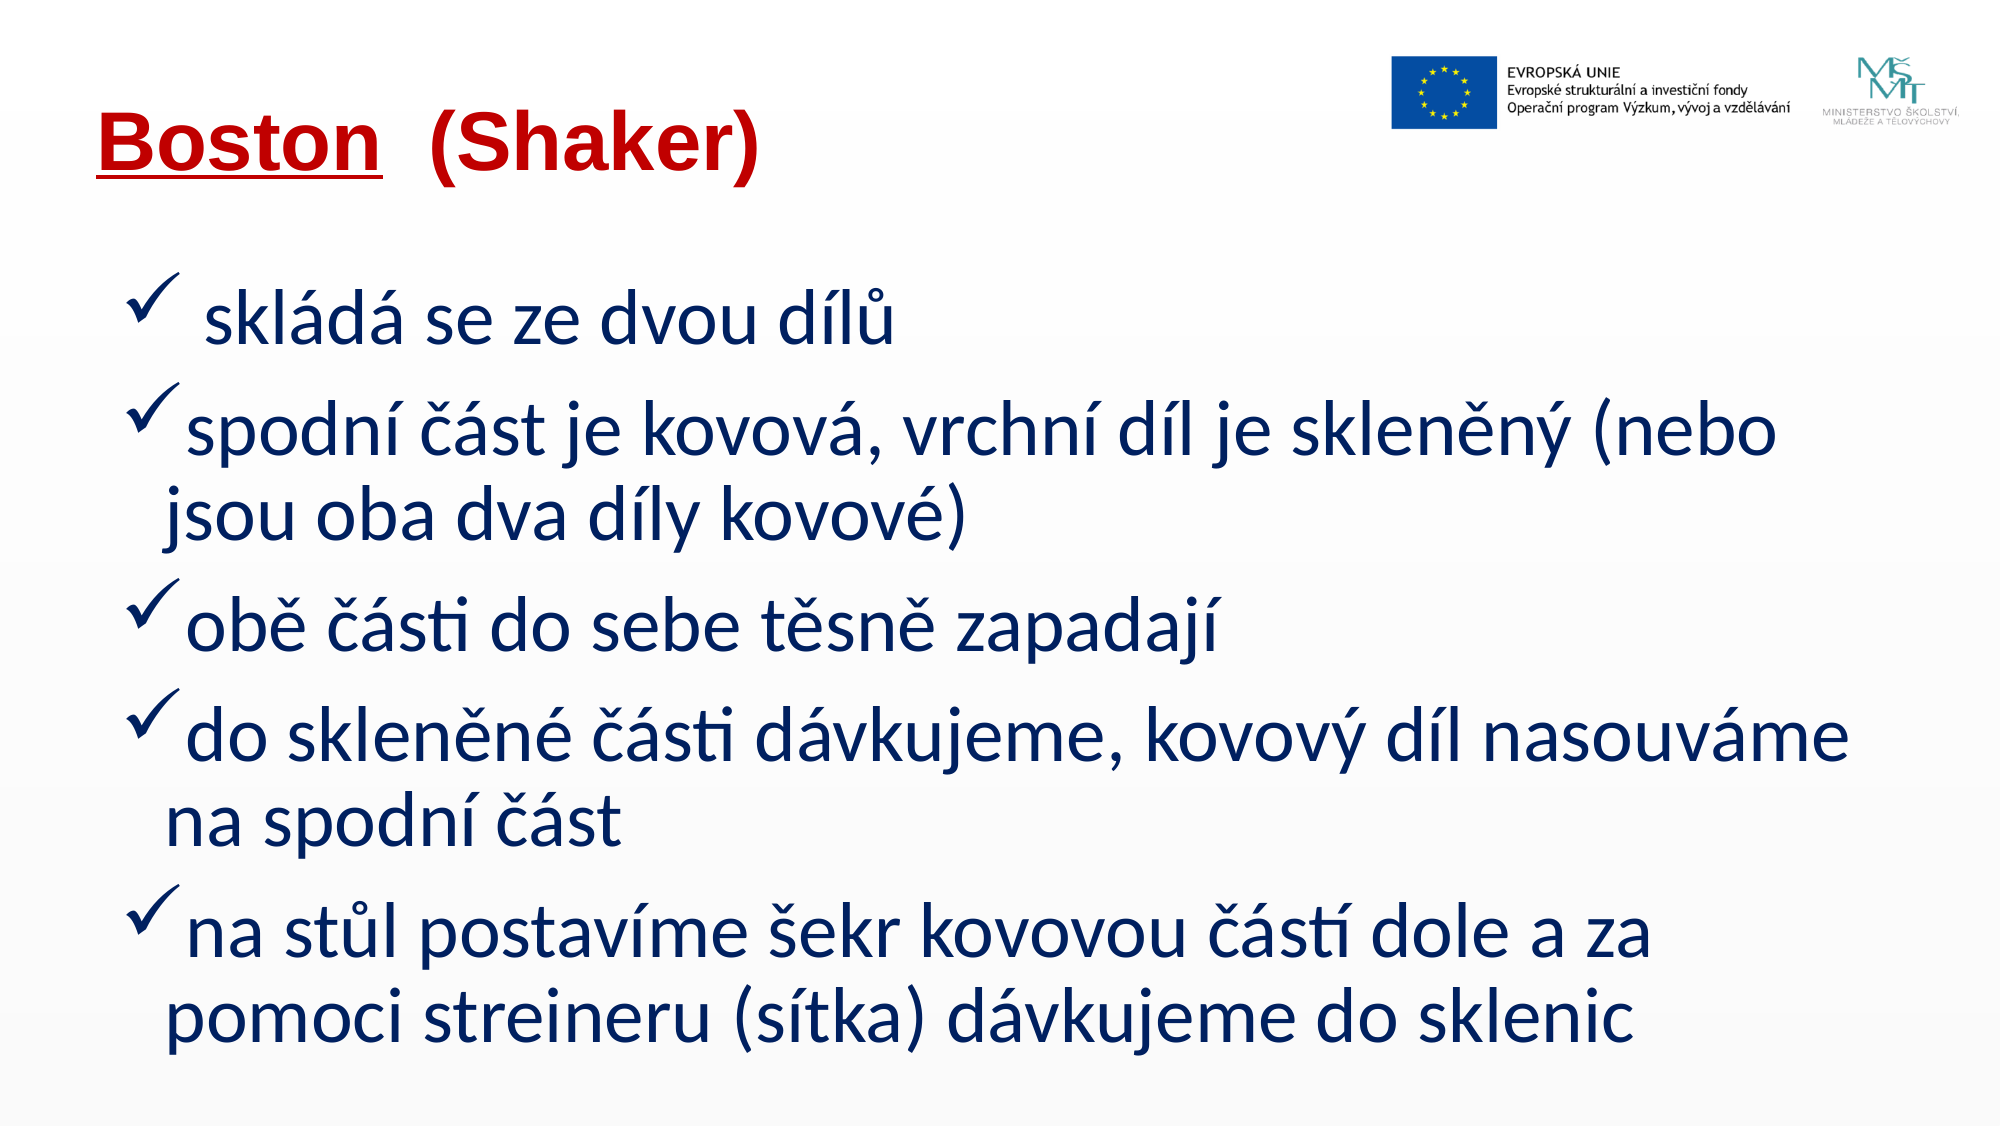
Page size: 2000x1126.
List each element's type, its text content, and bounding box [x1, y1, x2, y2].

title Boston (Shaker) [78, 54, 1213, 233]
picture [1389, 54, 1959, 131]
list skládá se ze dvou dílů spodní část je kovová, vrchní díl je skleněný (nebo jsou oba dva díly kovové) obě části do sebe těsně zapadají do skleněné části dávkujeme, kovový díl nasouváme na spodní část na stůl postavíme šekr kovovou částí dole a za pomoci streineru (sítka) dávkujeme do sklenic [101, 267, 1886, 1071]
